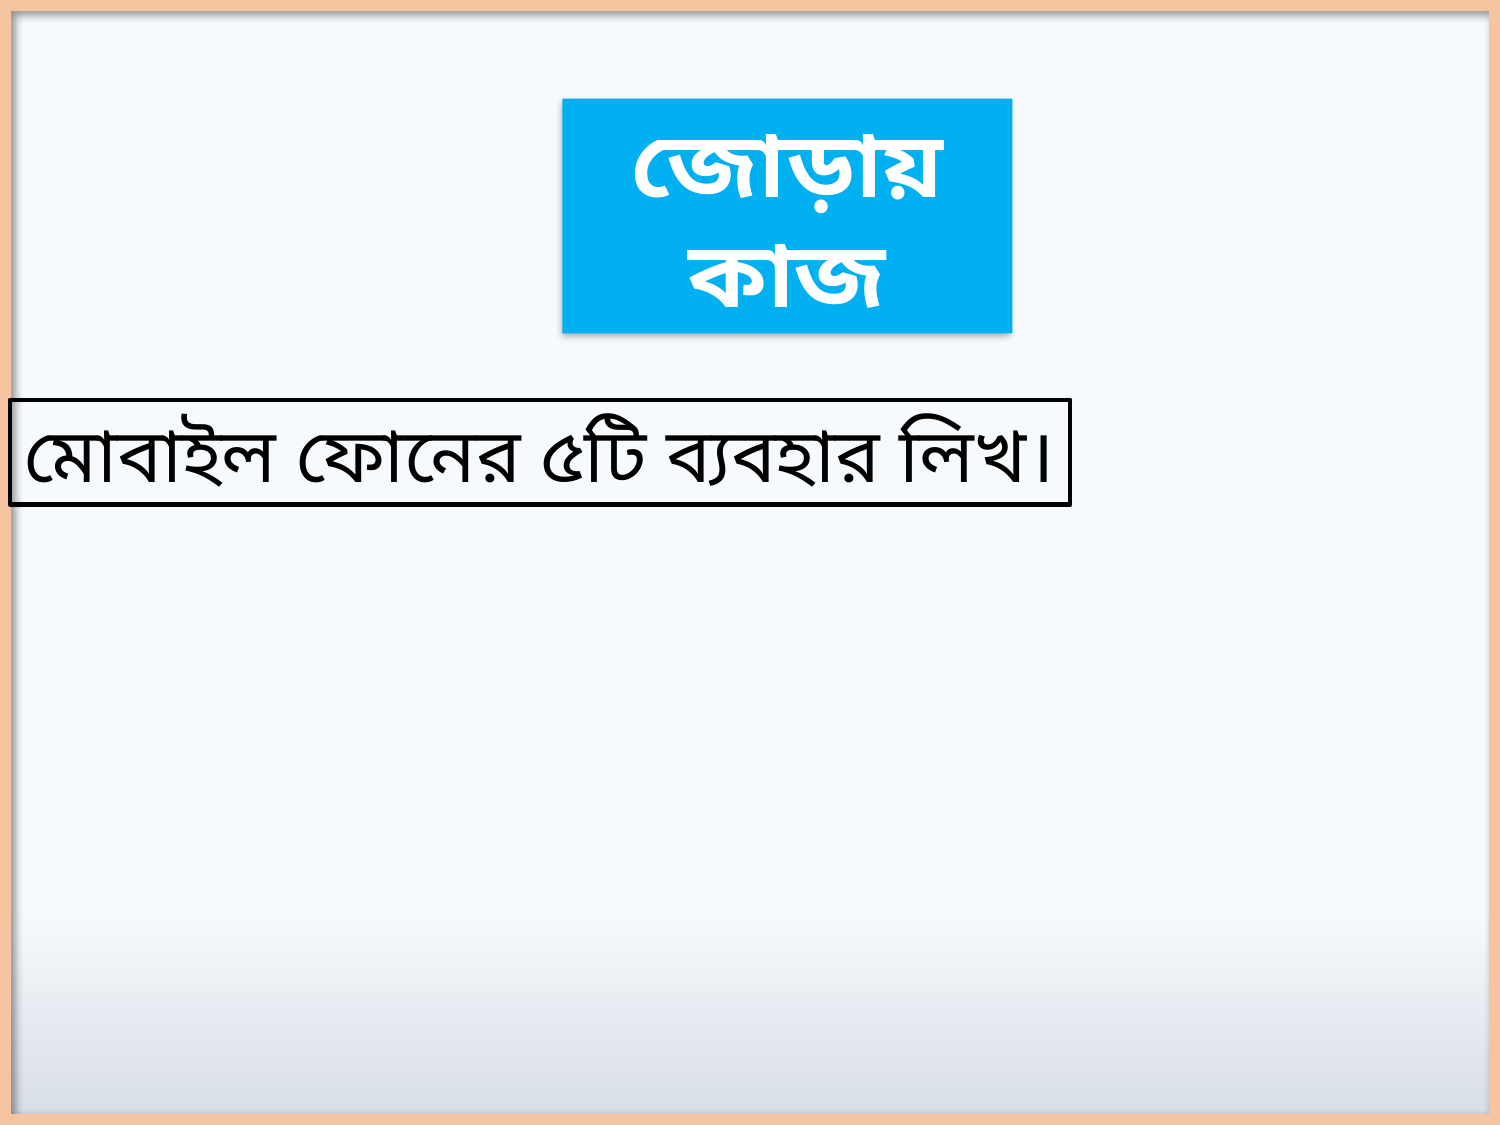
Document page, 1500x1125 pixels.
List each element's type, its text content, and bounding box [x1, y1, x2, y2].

text_box জোড়ায় কাজ [562, 98, 1013, 334]
text_box মোবাইল ফোনের ৫টি ব্যবহার লিখ। [10, 399, 1071, 505]
